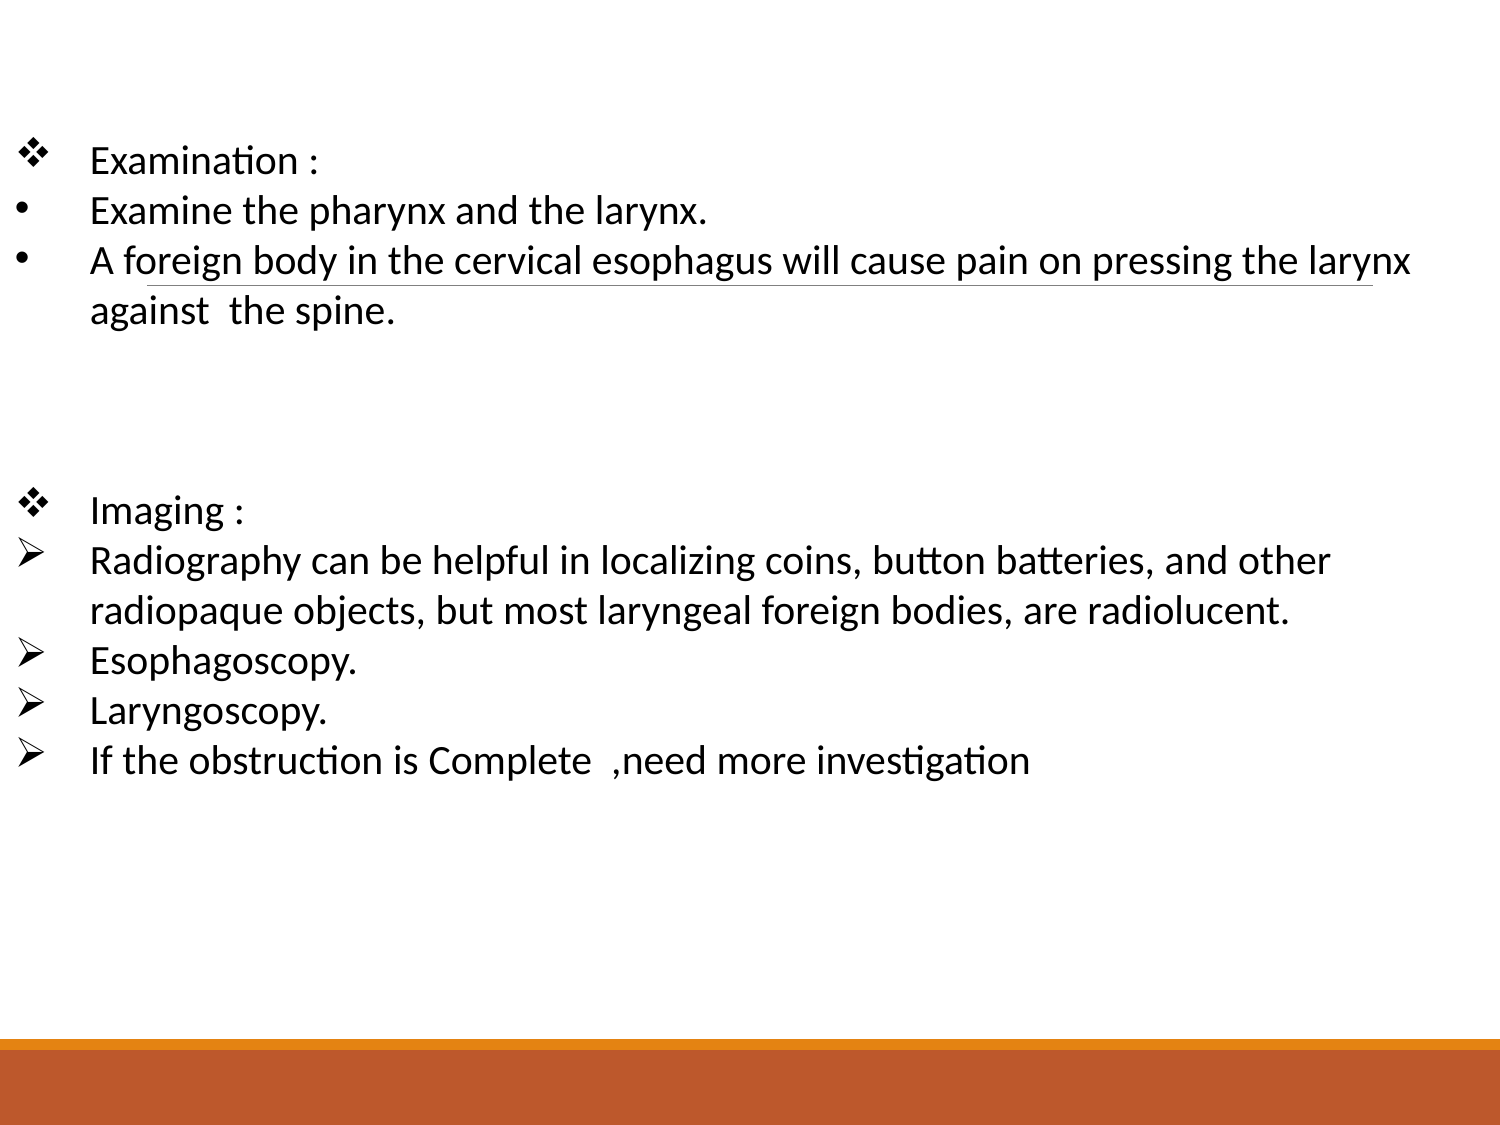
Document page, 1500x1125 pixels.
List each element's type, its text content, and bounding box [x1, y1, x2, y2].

text_box Examination : Examine the pharynx and the larynx. A foreign body in the cervical esophagus will cause pain on pressing the larynx against the spine. Imaging : Radiography can be helpful in localizing coins, button batteries, and other radiopaque objects, but most laryngeal foreign bodies, are radiolucent. Esophagoscopy. Laryngoscopy. If the obstruction is Complete ,need more investigation [0, 125, 1500, 1001]
